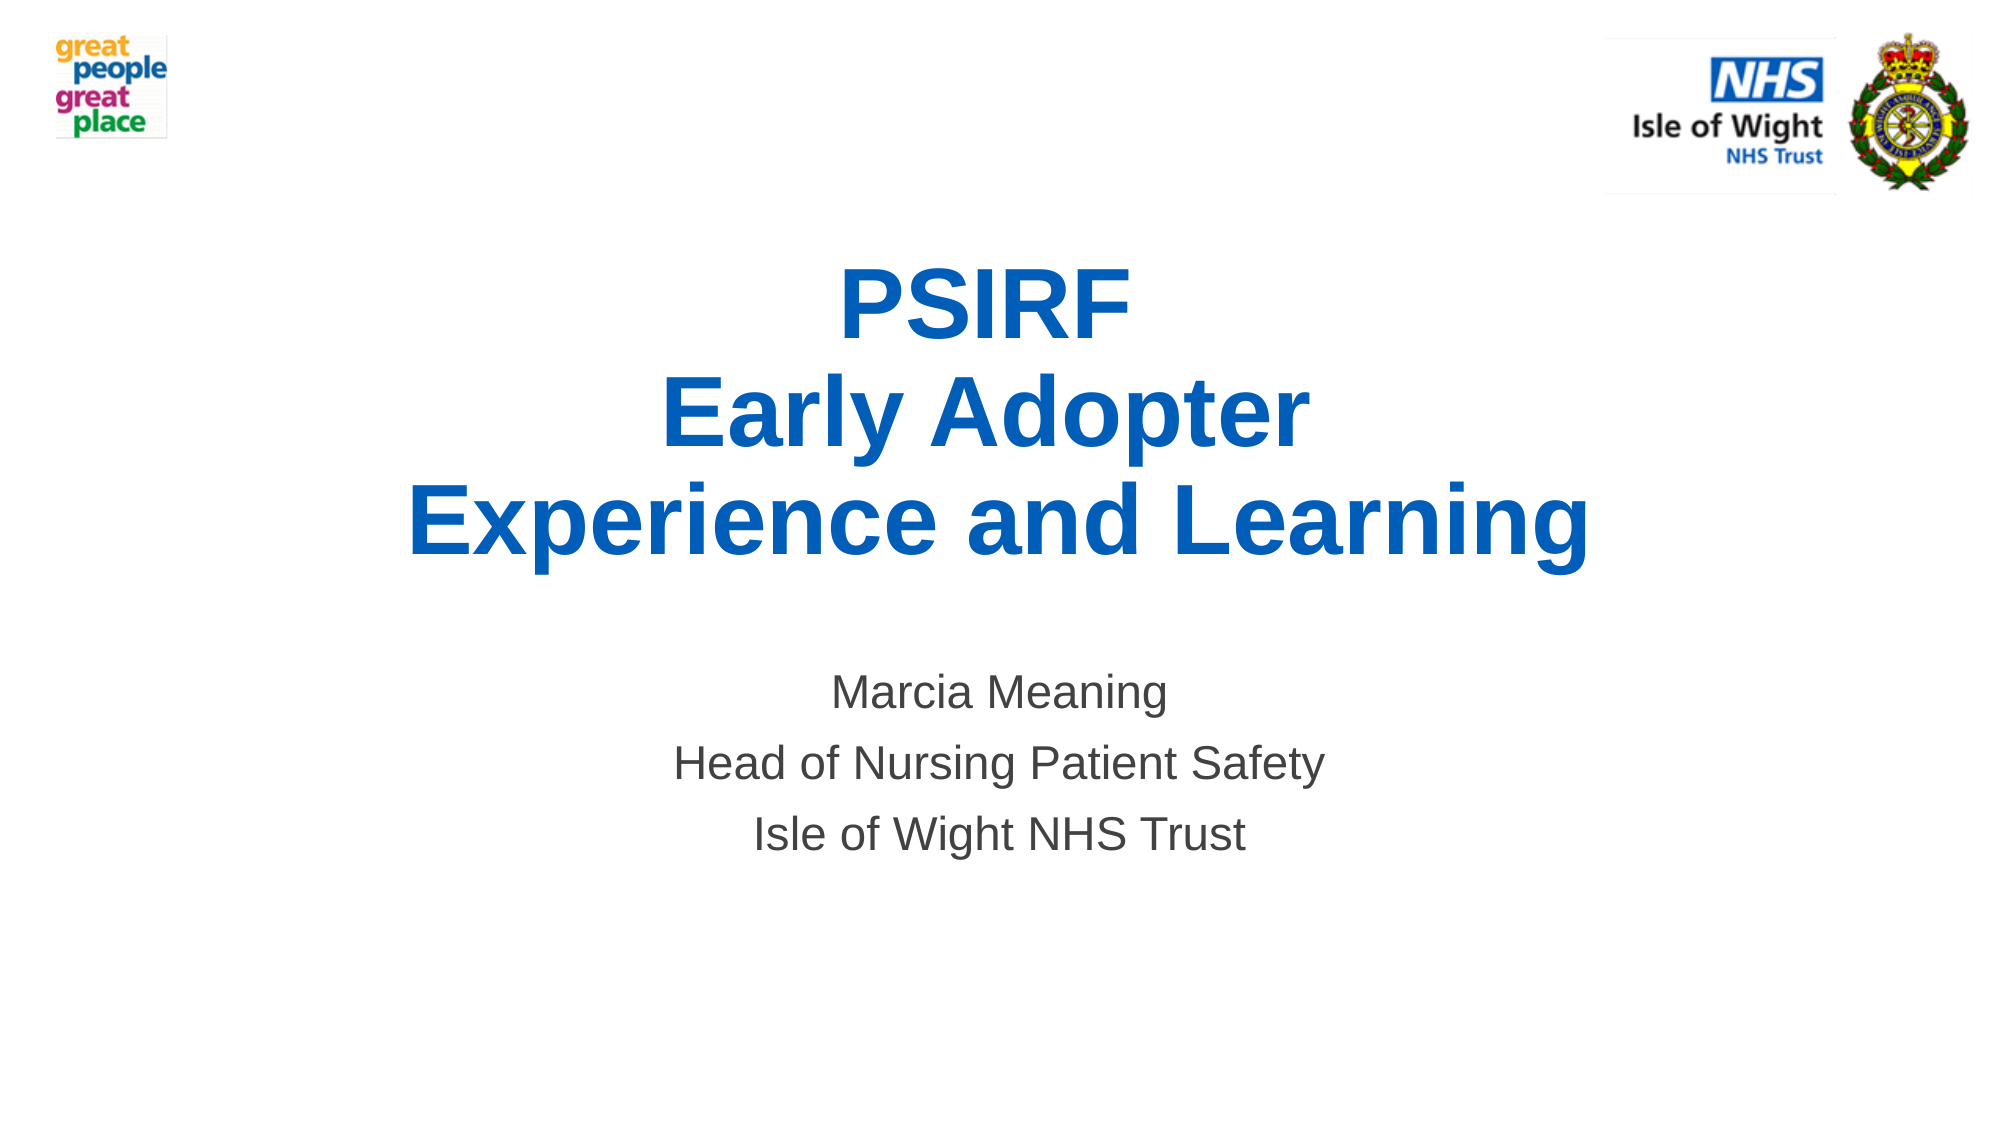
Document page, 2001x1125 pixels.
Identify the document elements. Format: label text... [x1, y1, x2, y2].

subtitle Marcia Meaning Head of Nursing Patient Safety Isle of Wight NHS Trust [249, 590, 1750, 863]
title PSIRF Early Adopter Experience and Learning [249, 184, 1750, 576]
picture [1605, 31, 1975, 202]
picture [56, 35, 171, 142]
